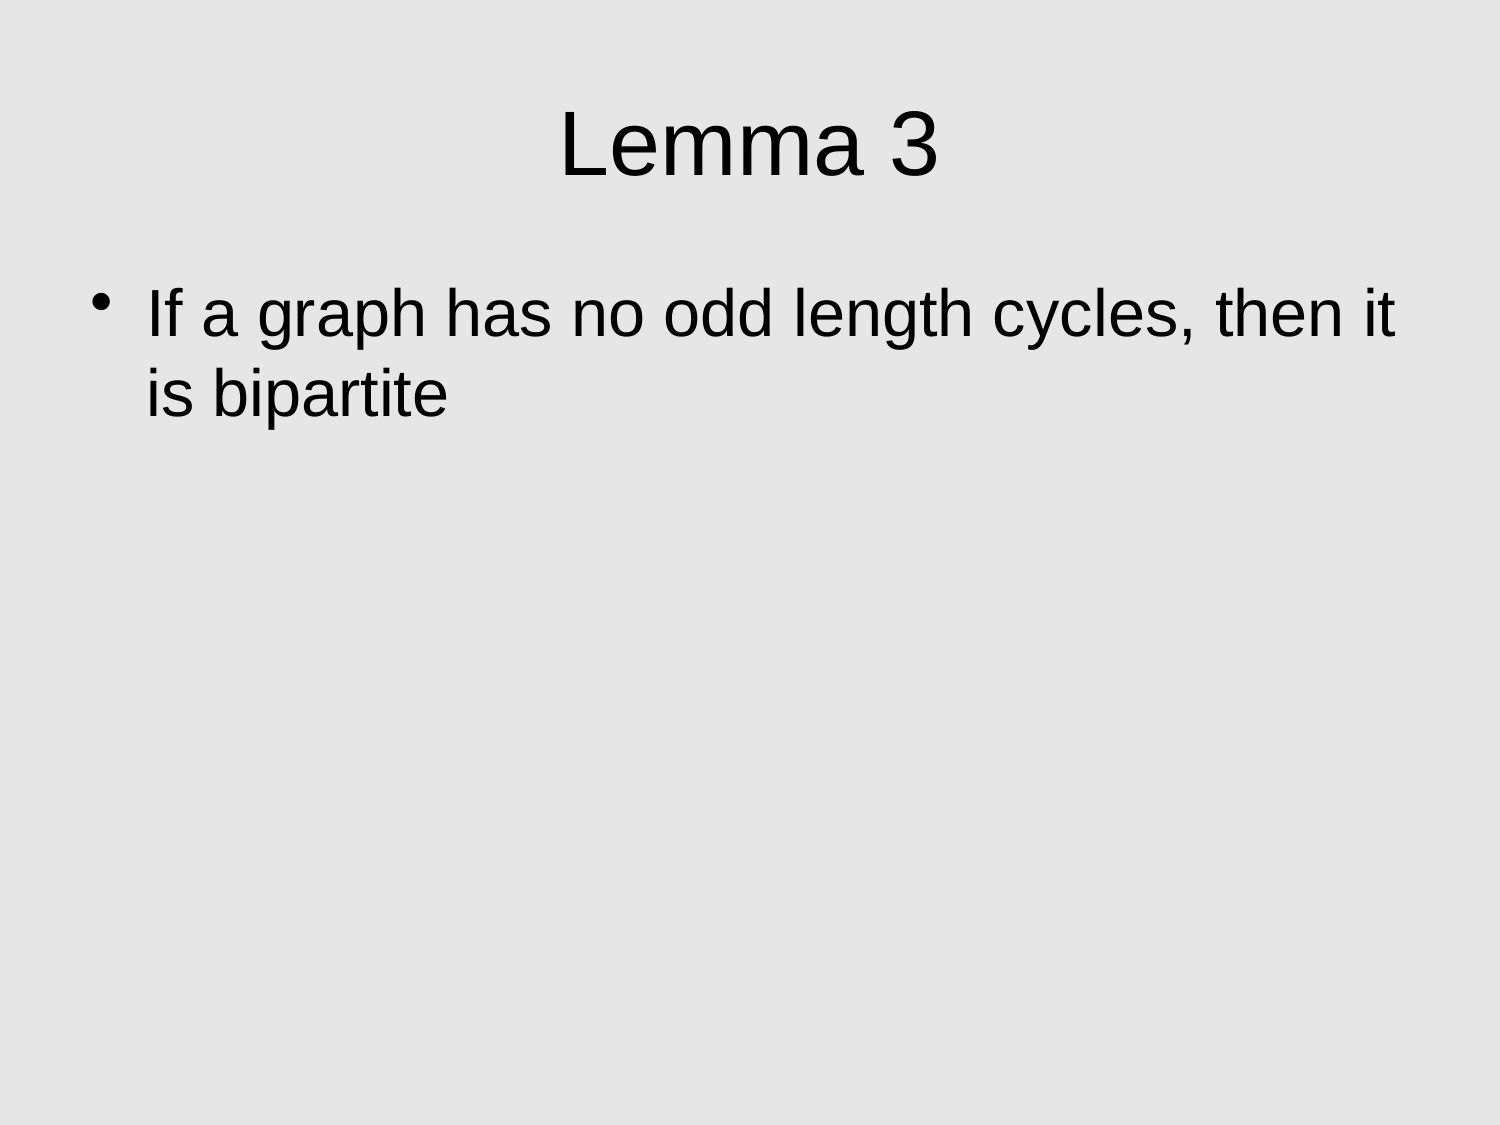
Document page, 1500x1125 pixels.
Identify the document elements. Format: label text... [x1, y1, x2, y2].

title Lemma 3 [75, 45, 1425, 233]
list If a graph has no odd length cycles, then it is bipartite [75, 262, 1425, 1005]
